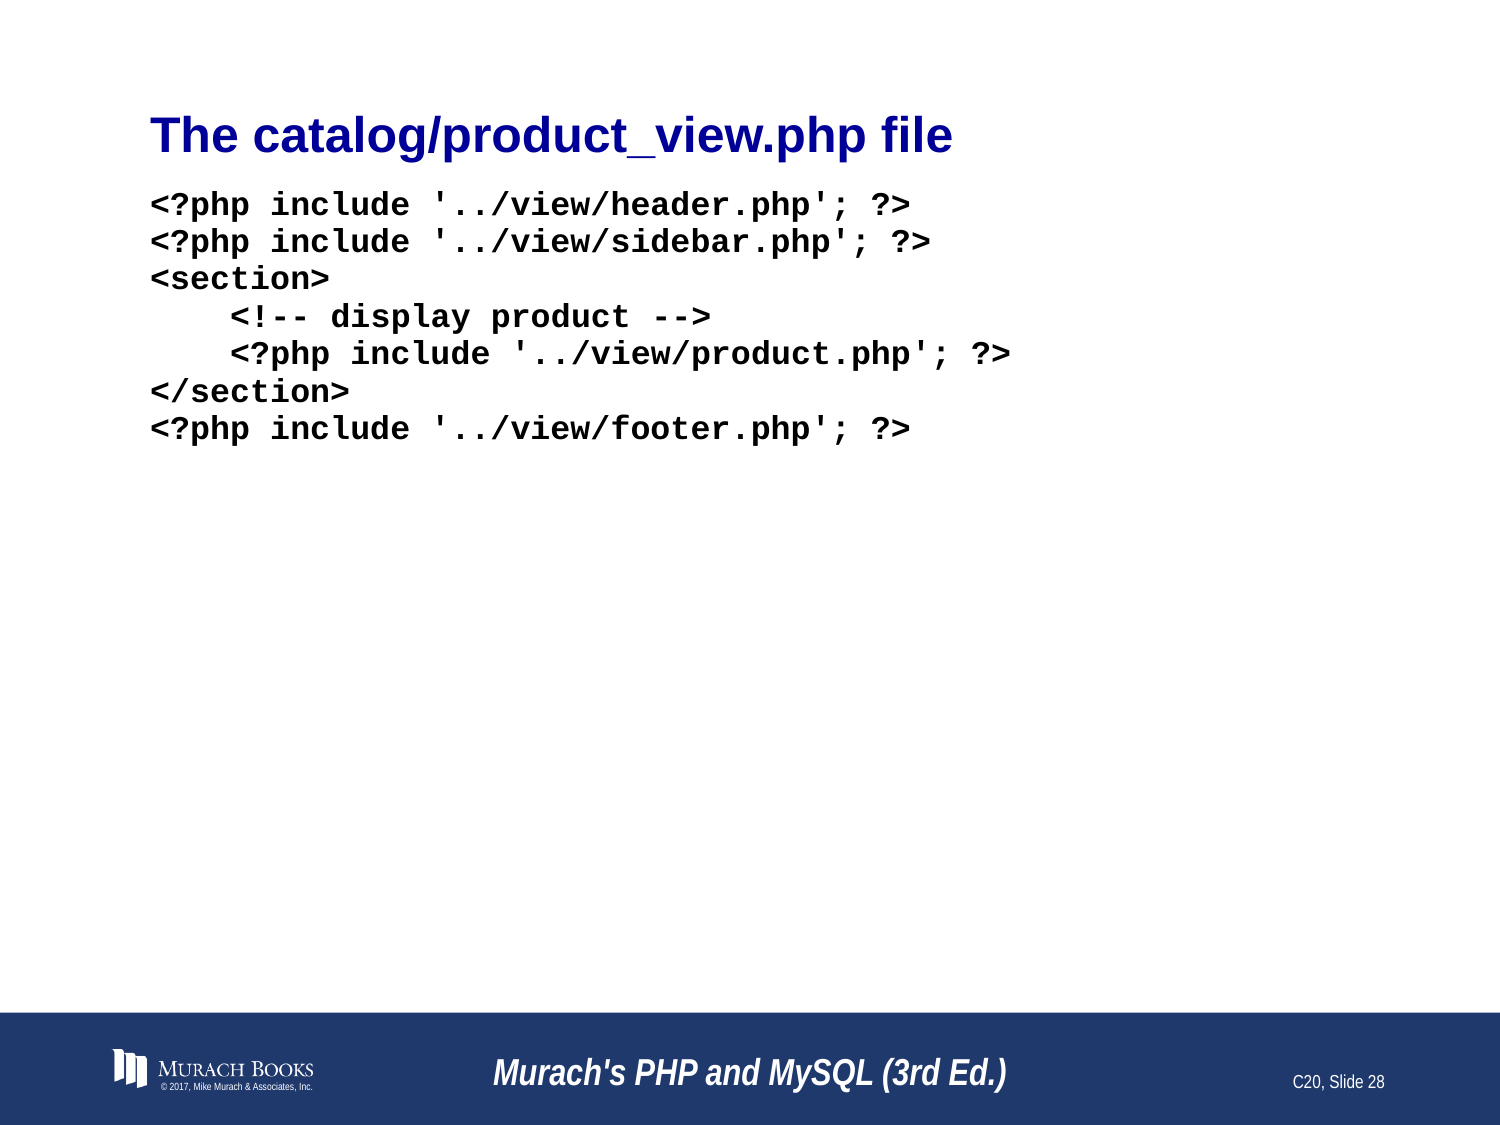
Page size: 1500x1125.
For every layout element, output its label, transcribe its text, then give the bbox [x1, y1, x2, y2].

title The catalog/product_view.php file [150, 101, 1350, 163]
slide_number C20, Slide 28 [1087, 1025, 1400, 1100]
slide_number Murach's PHP and MySQL (3rd Ed.) [463, 1025, 1050, 1100]
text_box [149, 187, 1352, 521]
footer © 2017, Mike Murach & Associates, Inc. [12, 1025, 463, 1100]
